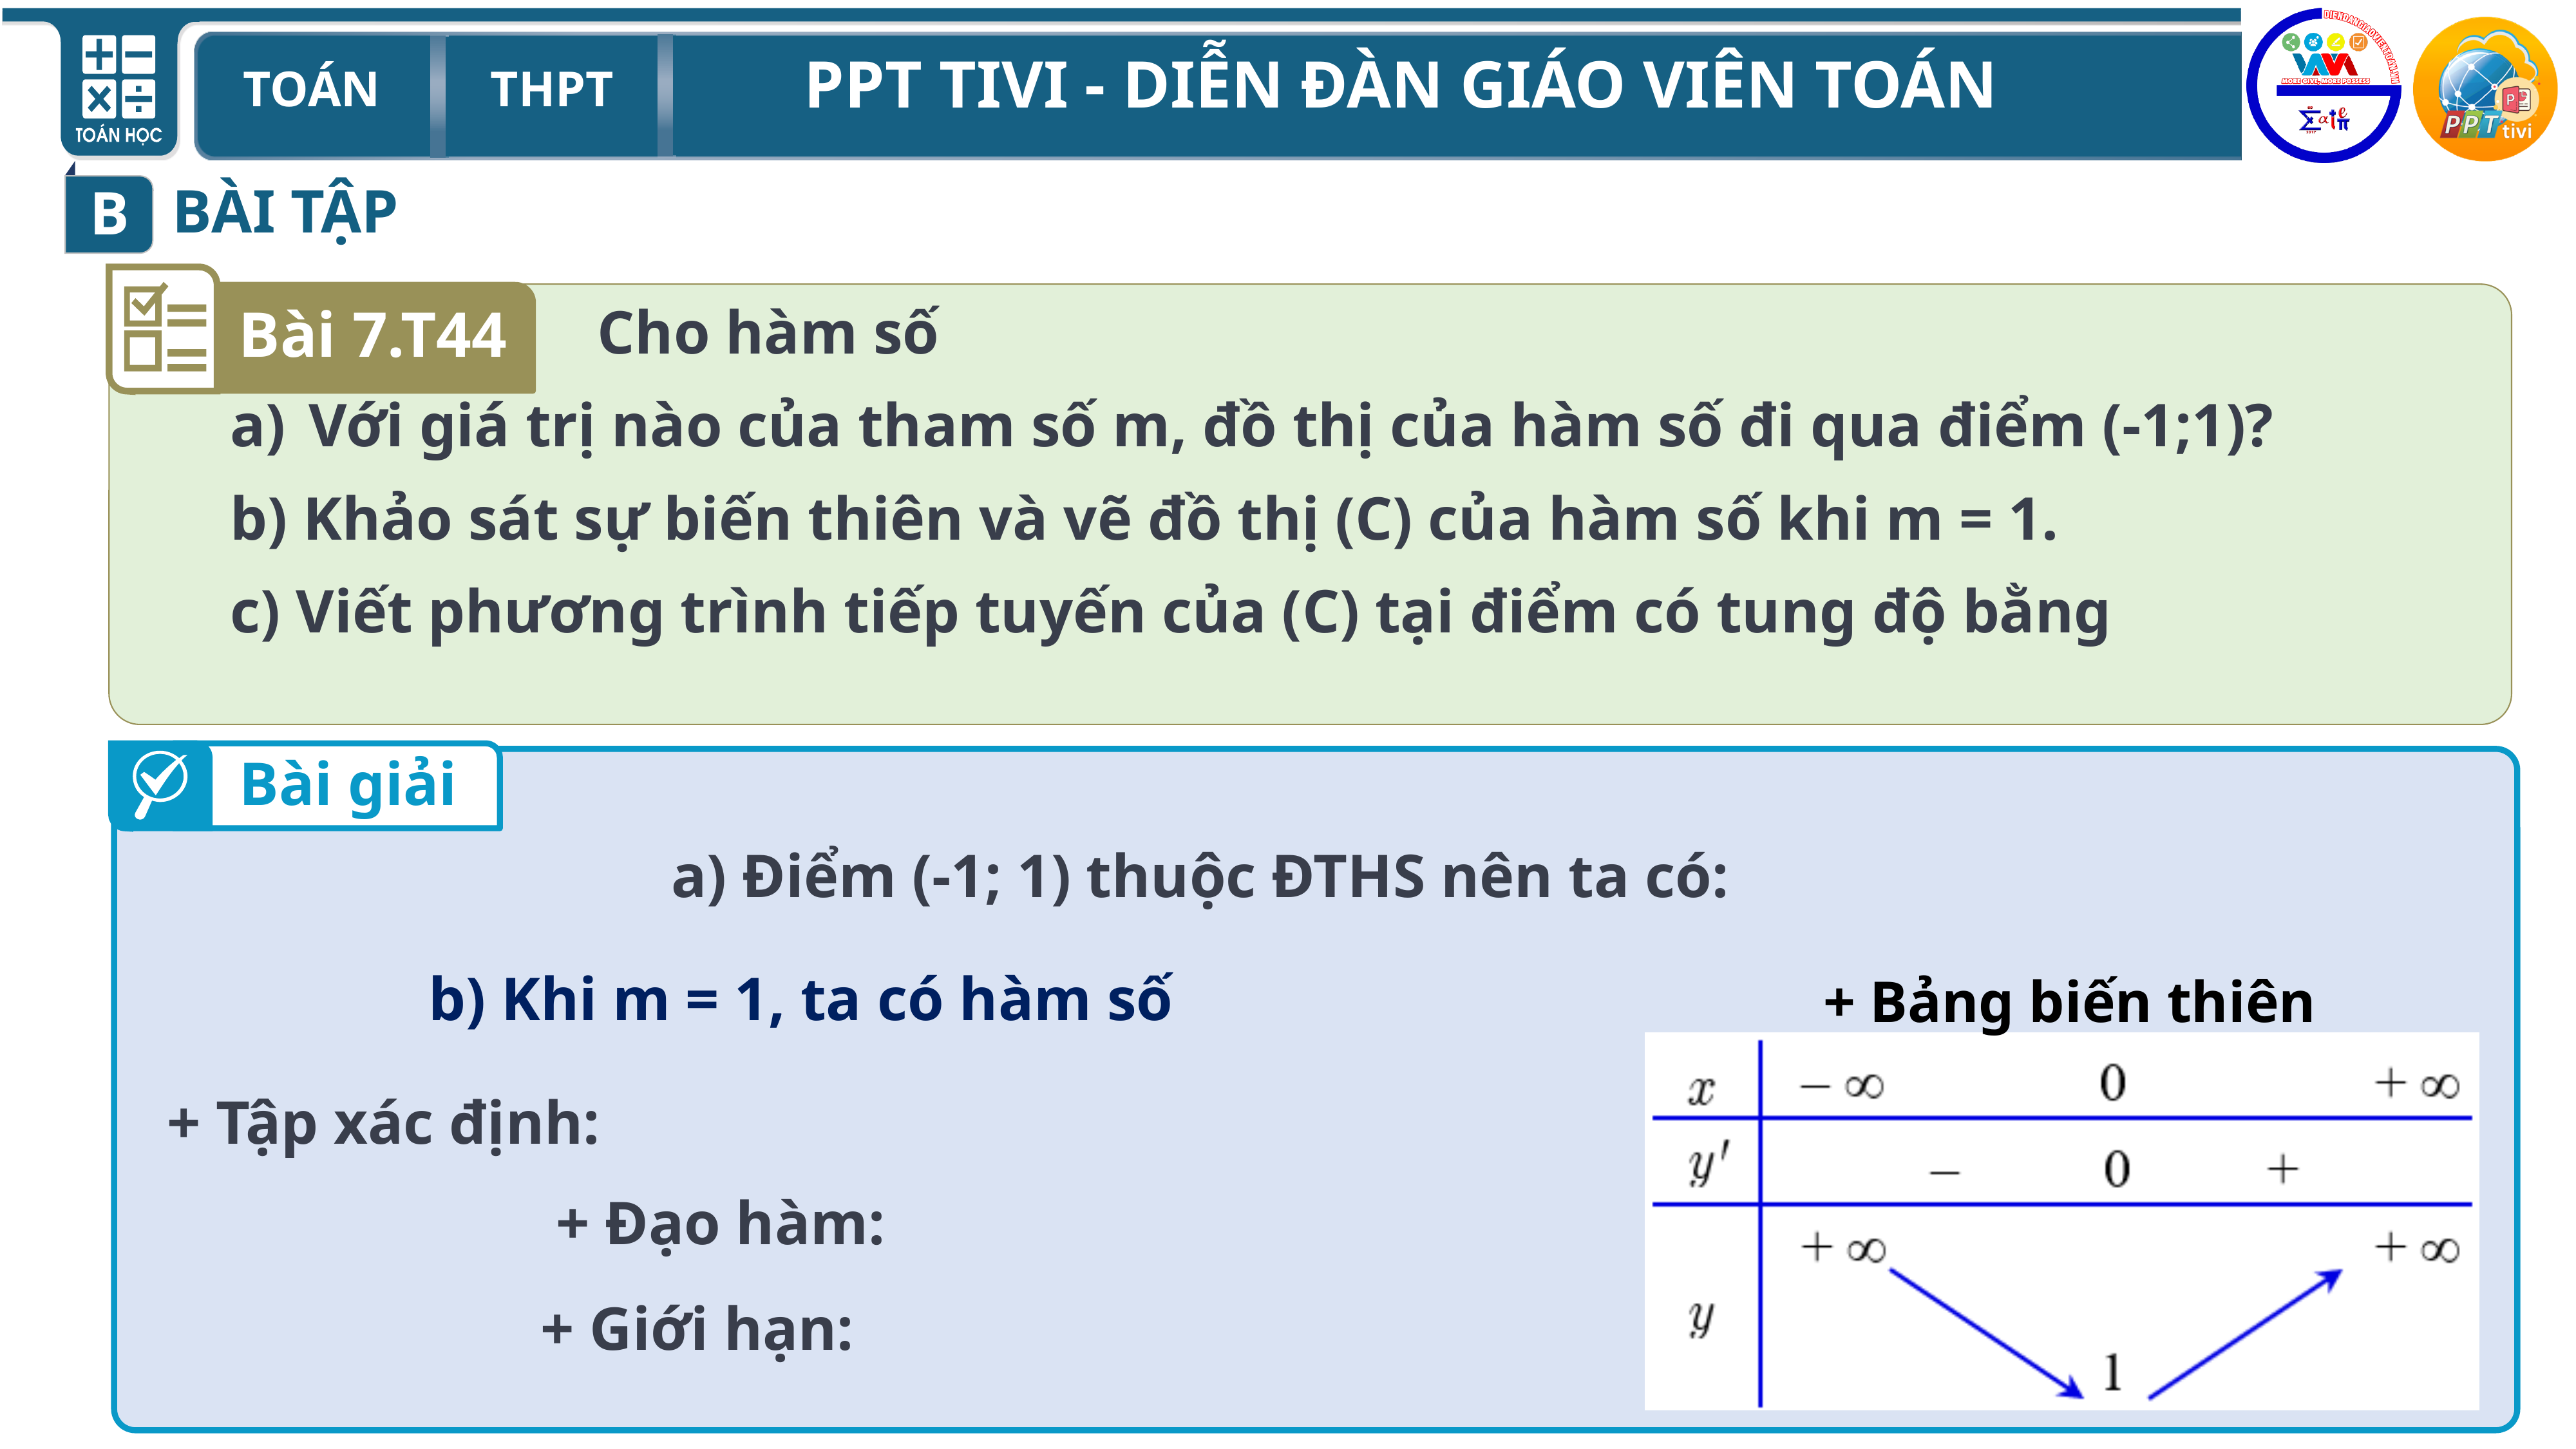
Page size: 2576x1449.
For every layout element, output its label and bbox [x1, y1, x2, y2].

picture [1645, 1032, 2479, 1410]
picture [2, 22, 2242, 160]
picture [2412, 16, 2558, 162]
text_box [109, 267, 2512, 724]
text_box [64, 160, 460, 254]
text_box [111, 741, 2517, 1430]
picture [2246, 8, 2401, 163]
